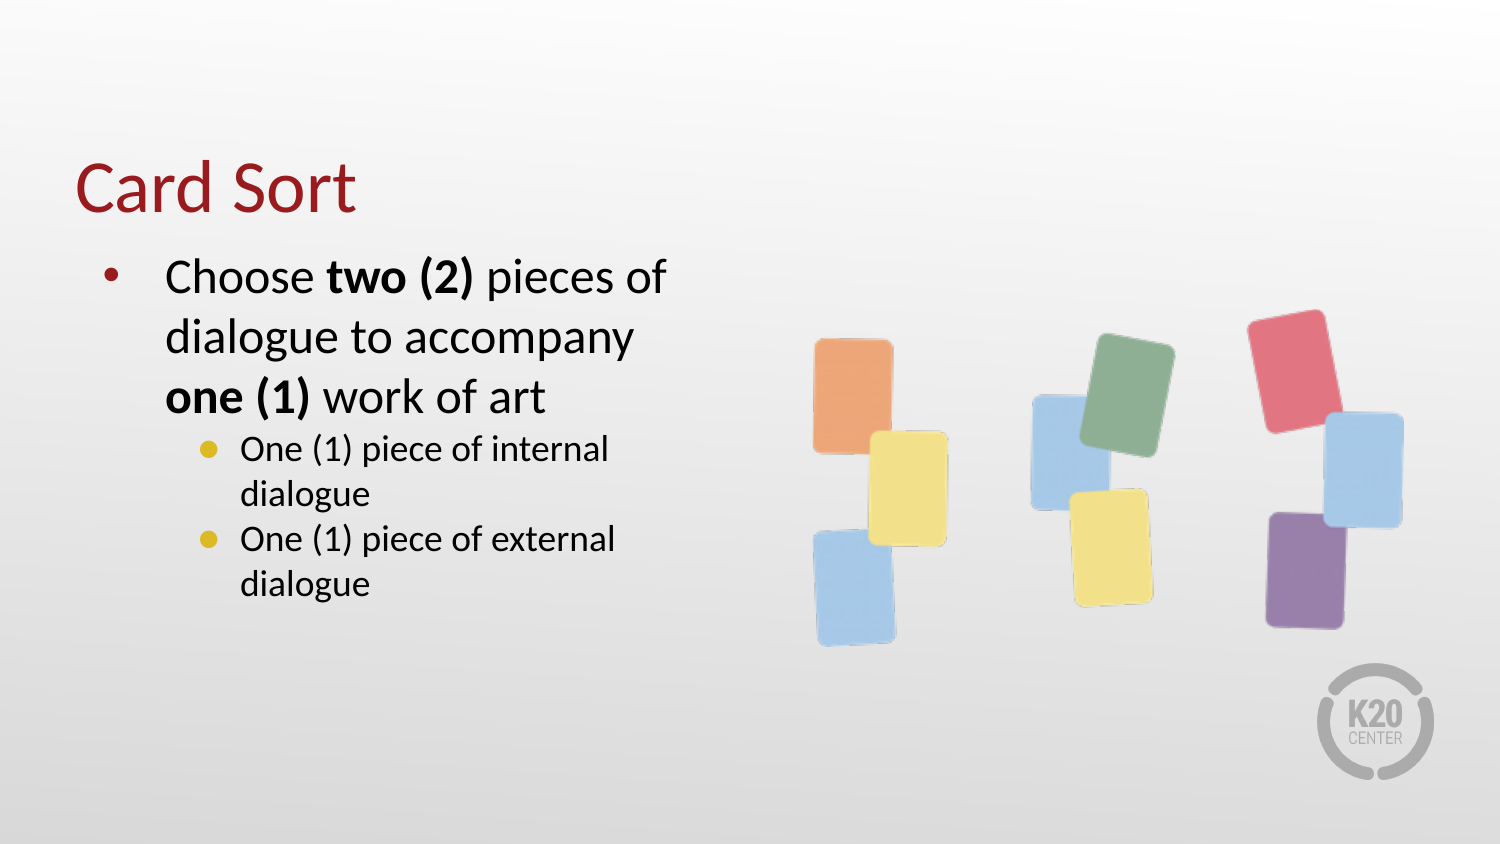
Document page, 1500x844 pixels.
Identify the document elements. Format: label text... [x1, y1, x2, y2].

list Choose two (2) pieces of dialogue to accompany one (1) work of art One (1) piece of internal dialogue One (1) piece of external dialogue [75, 236, 738, 782]
picture [812, 309, 1451, 797]
title Card Sort [75, 86, 1425, 228]
